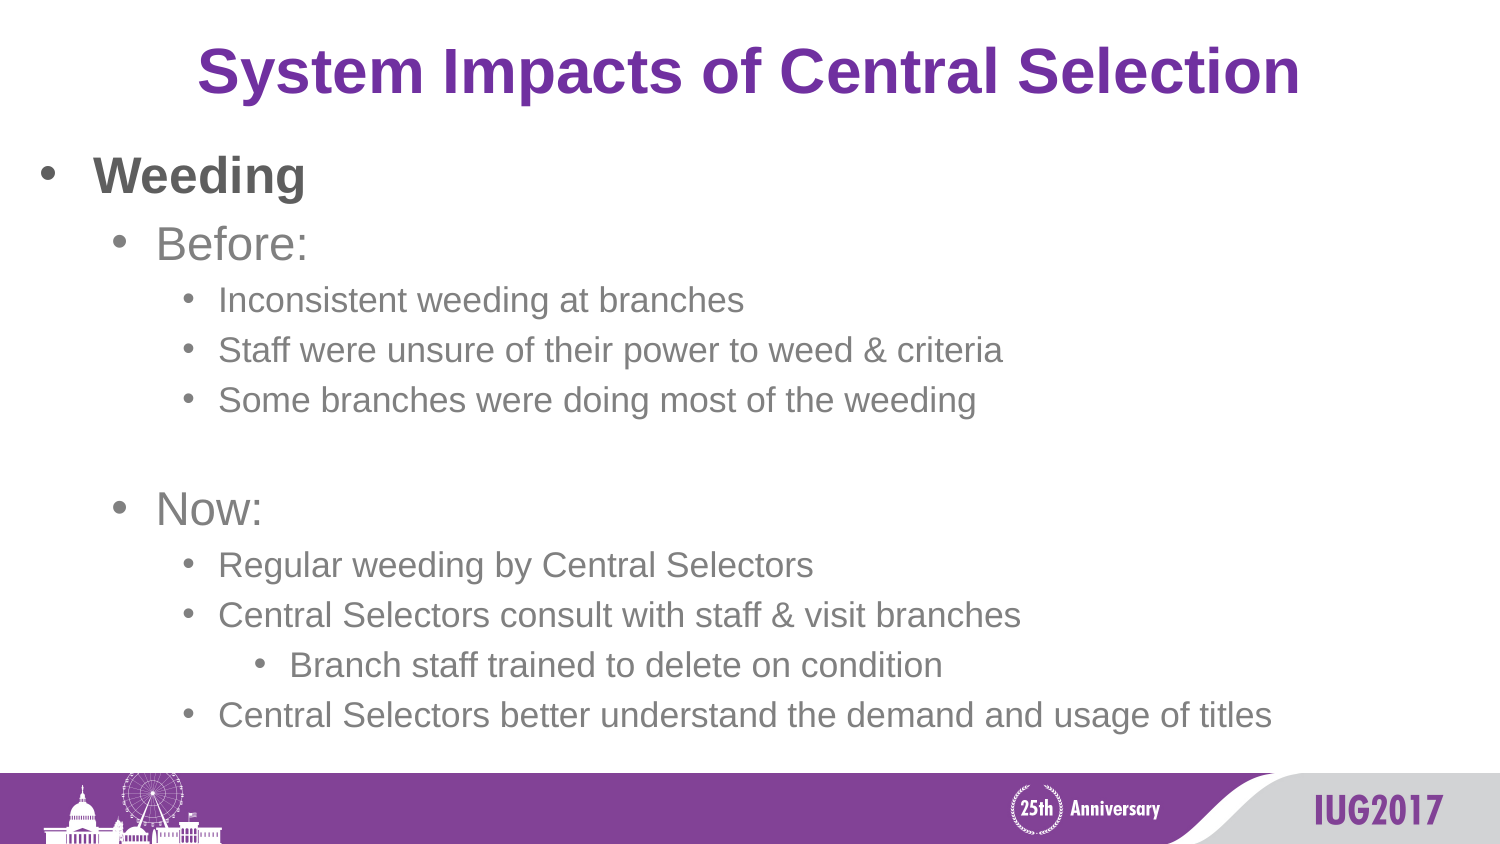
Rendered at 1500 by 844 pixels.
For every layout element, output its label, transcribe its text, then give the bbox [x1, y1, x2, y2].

picture [0, 773, 1500, 844]
title System Impacts of Central Selection [24, 21, 1475, 114]
list Weeding Before: Inconsistent weeding at branches Staff were unsure of their power to weed & criteria Some branches were doing most of the weeding Now: Regular weeding by Central Selectors Central Selectors consult with staff & visit branches Branch staff trained to delete on condition Central Selectors better understand the demand and usage of titles [24, 134, 1475, 747]
